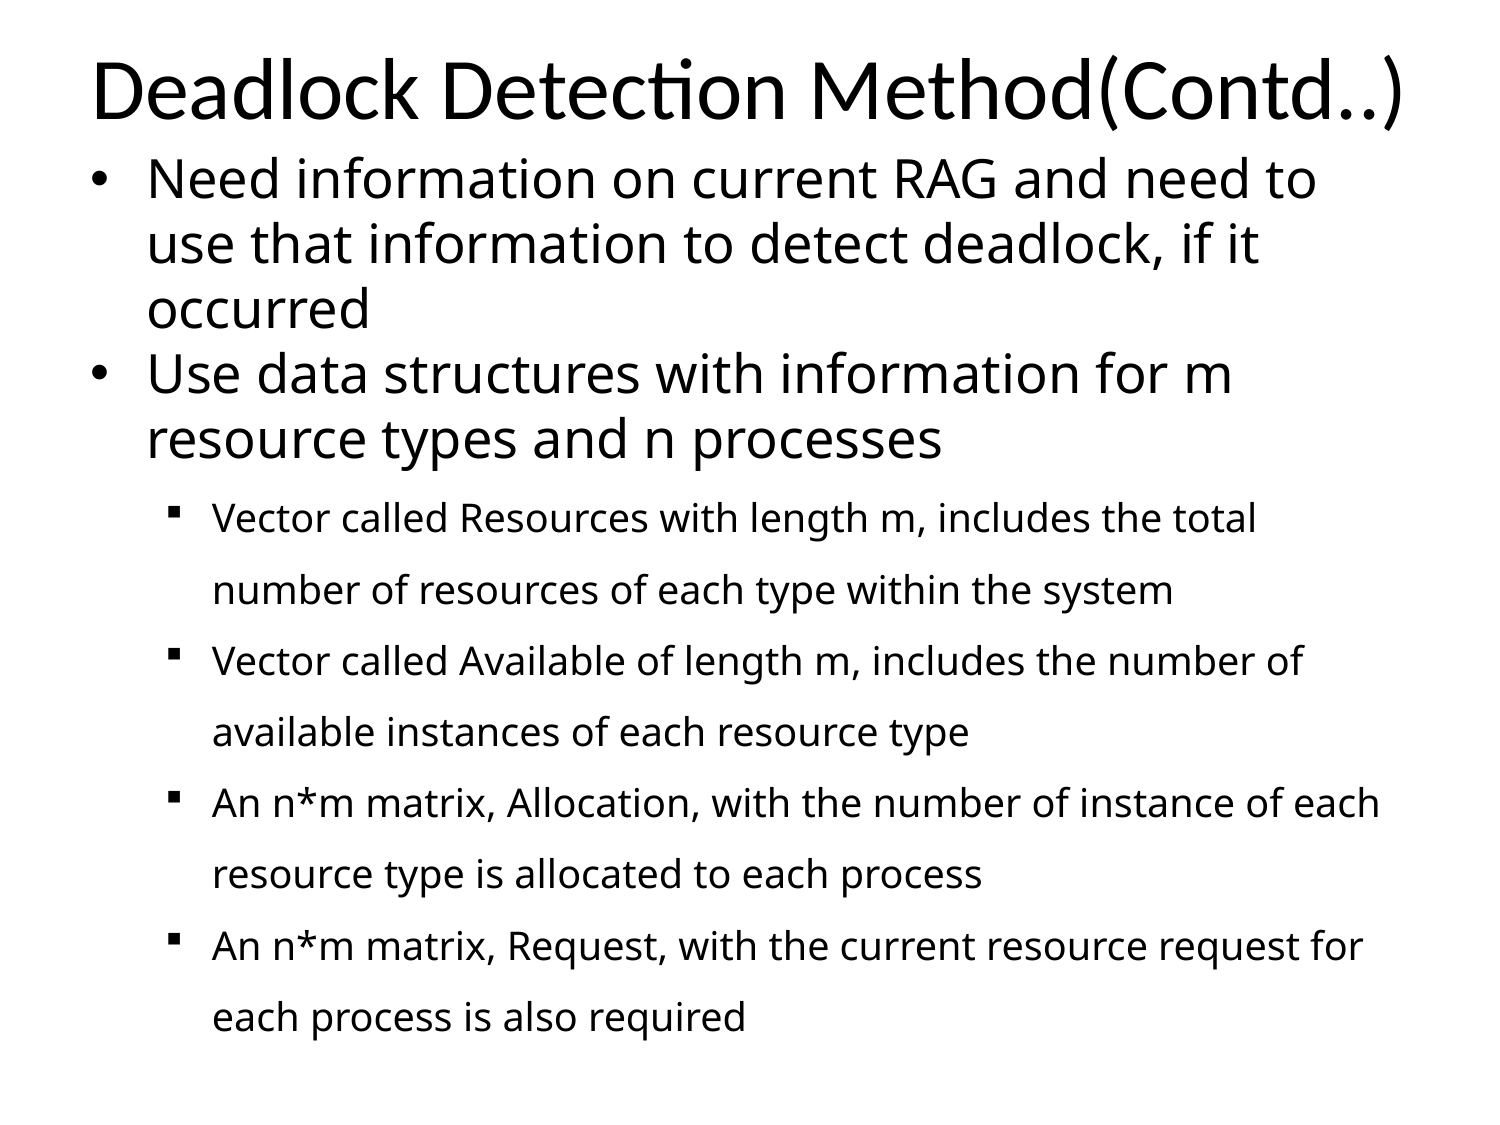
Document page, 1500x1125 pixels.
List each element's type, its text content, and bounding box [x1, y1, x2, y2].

title Deadlock Detection Method(Contd..) [75, 18, 1425, 137]
list Need information on current RAG and need to use that information to detect deadlock, if it occurred Use data structures with information for m resource types and n processes Vector called Resources with length m, includes the total number of resources of each type within the system Vector called Available of length m, includes the number of available instances of each resource type An n*m matrix, Allocation, with the number of instance of each resource type is allocated to each process An n*m matrix, Request, with the current resource request for each process is also required [75, 137, 1425, 1047]
